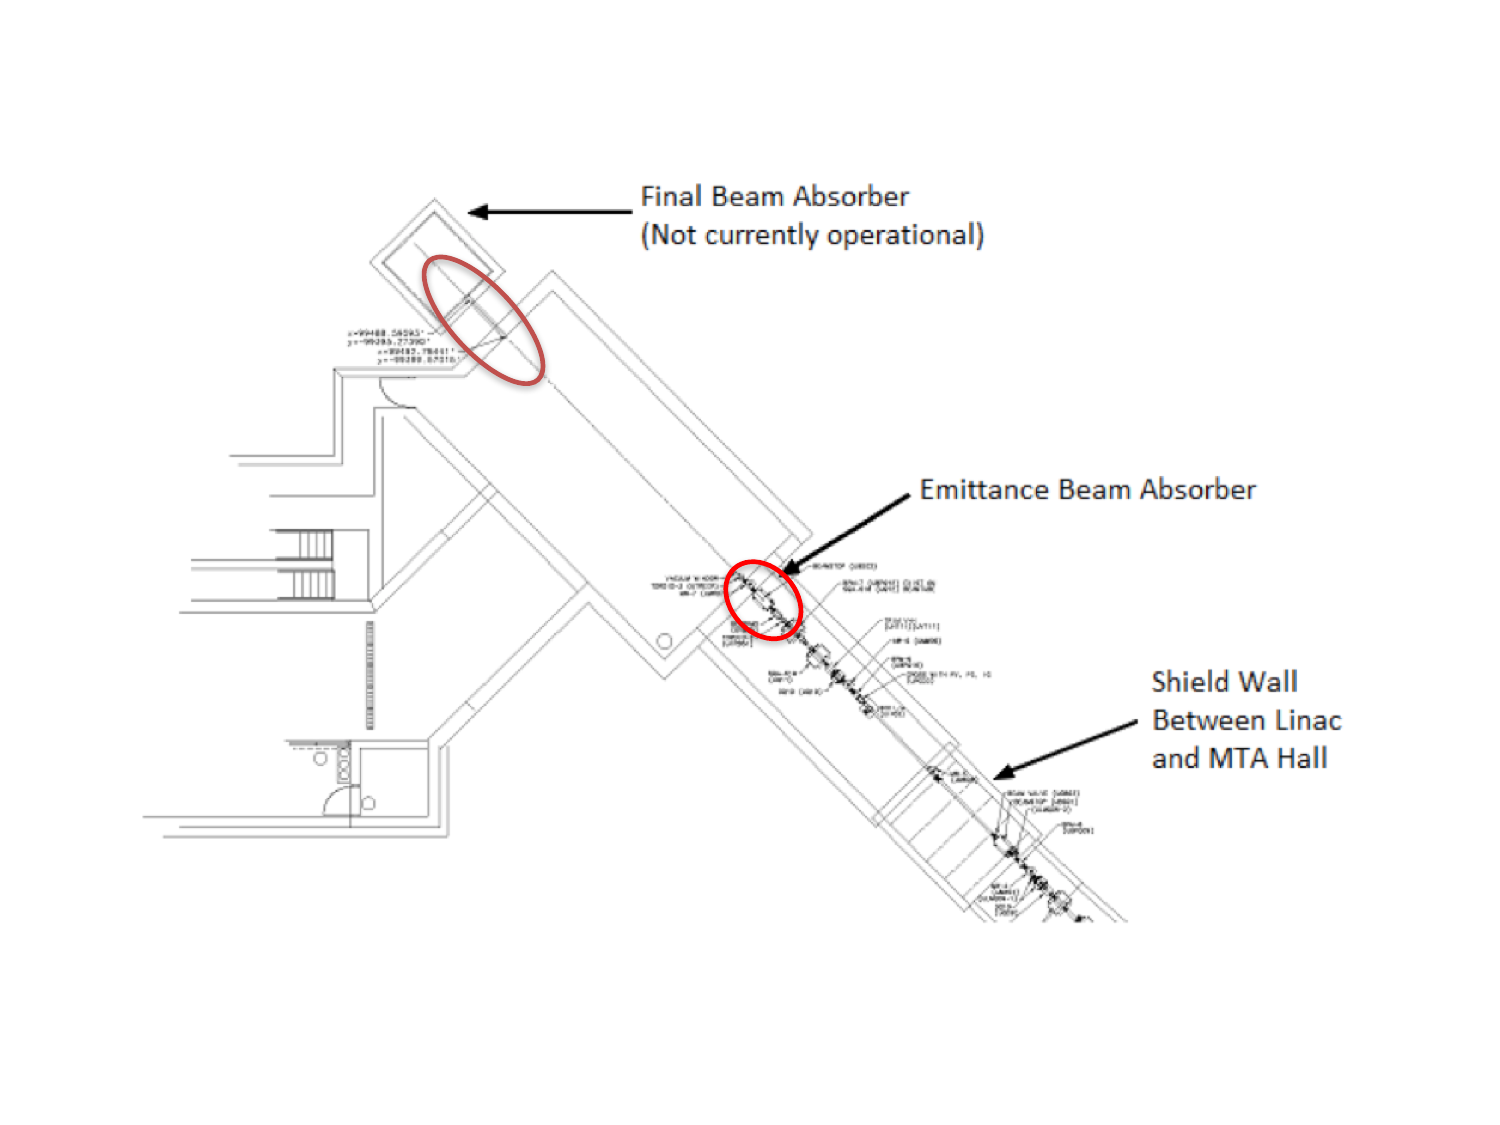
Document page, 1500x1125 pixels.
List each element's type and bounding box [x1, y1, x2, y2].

picture [136, 153, 1403, 966]
